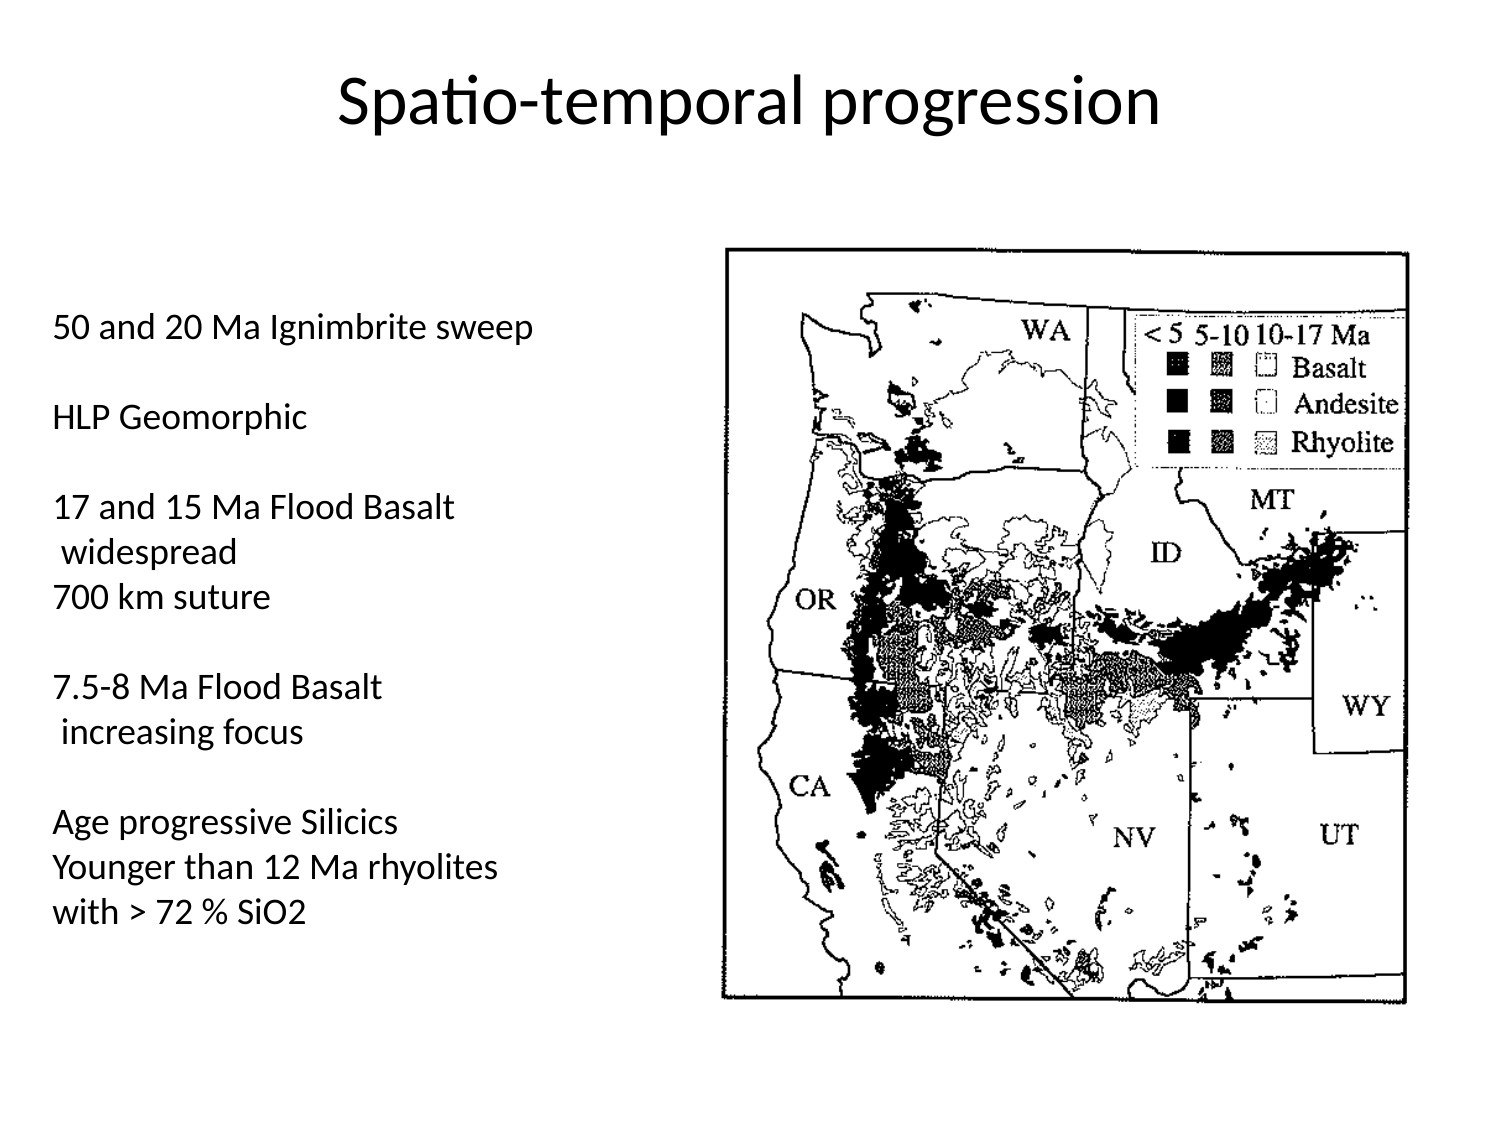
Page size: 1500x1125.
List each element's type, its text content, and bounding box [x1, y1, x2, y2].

picture [687, 212, 1426, 1028]
title Spatio-temporal progression [75, 45, 1425, 233]
text_box 50 and 20 Ma Ignimbrite sweep HLP Geomorphic 17 and 15 Ma Flood Basalt widespread 700 km suture 7.5-8 Ma Flood Basalt increasing focus Age progressive Silicics Younger than 12 Ma rhyolites with > 72 % SiO2 [37, 249, 675, 940]
